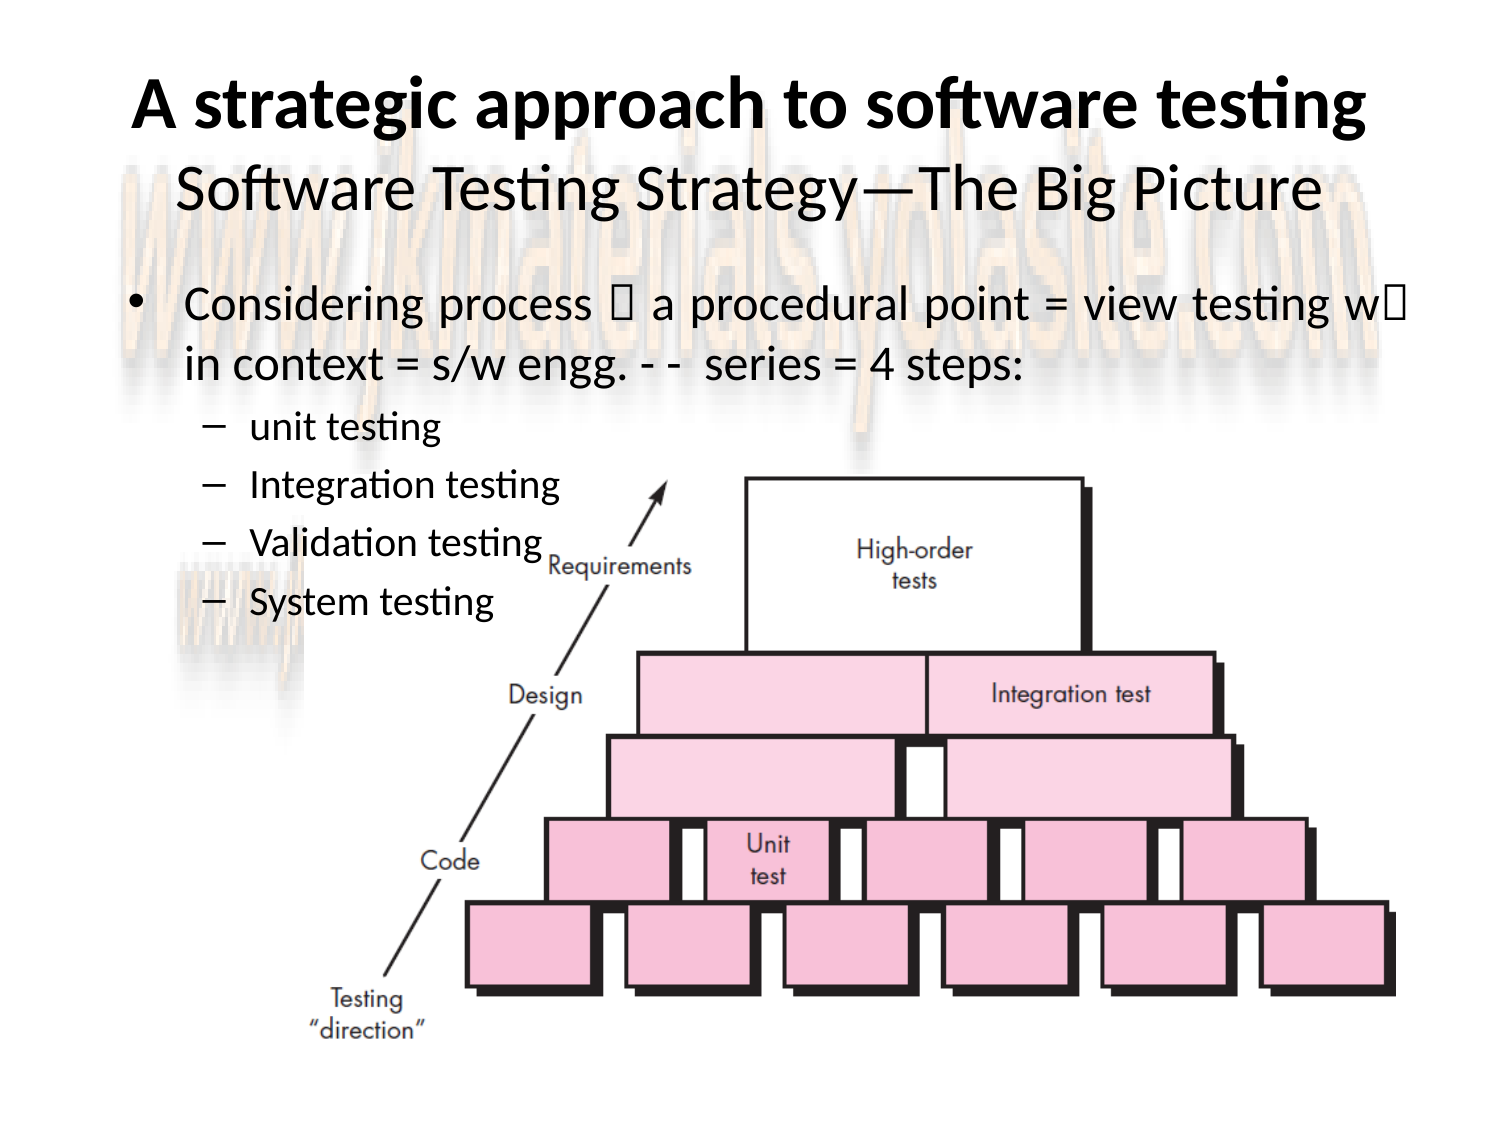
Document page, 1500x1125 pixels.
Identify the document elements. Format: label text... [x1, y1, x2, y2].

title A strategic approach to software testing Software Testing Strategy—The Big Picture [75, 45, 1425, 233]
list Considering process  a procedural point = view testing w in context = s/w engg. - - series = 4 steps: unit testing Integration testing Validation testing System testing [112, 262, 1425, 625]
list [304, 474, 1396, 1049]
